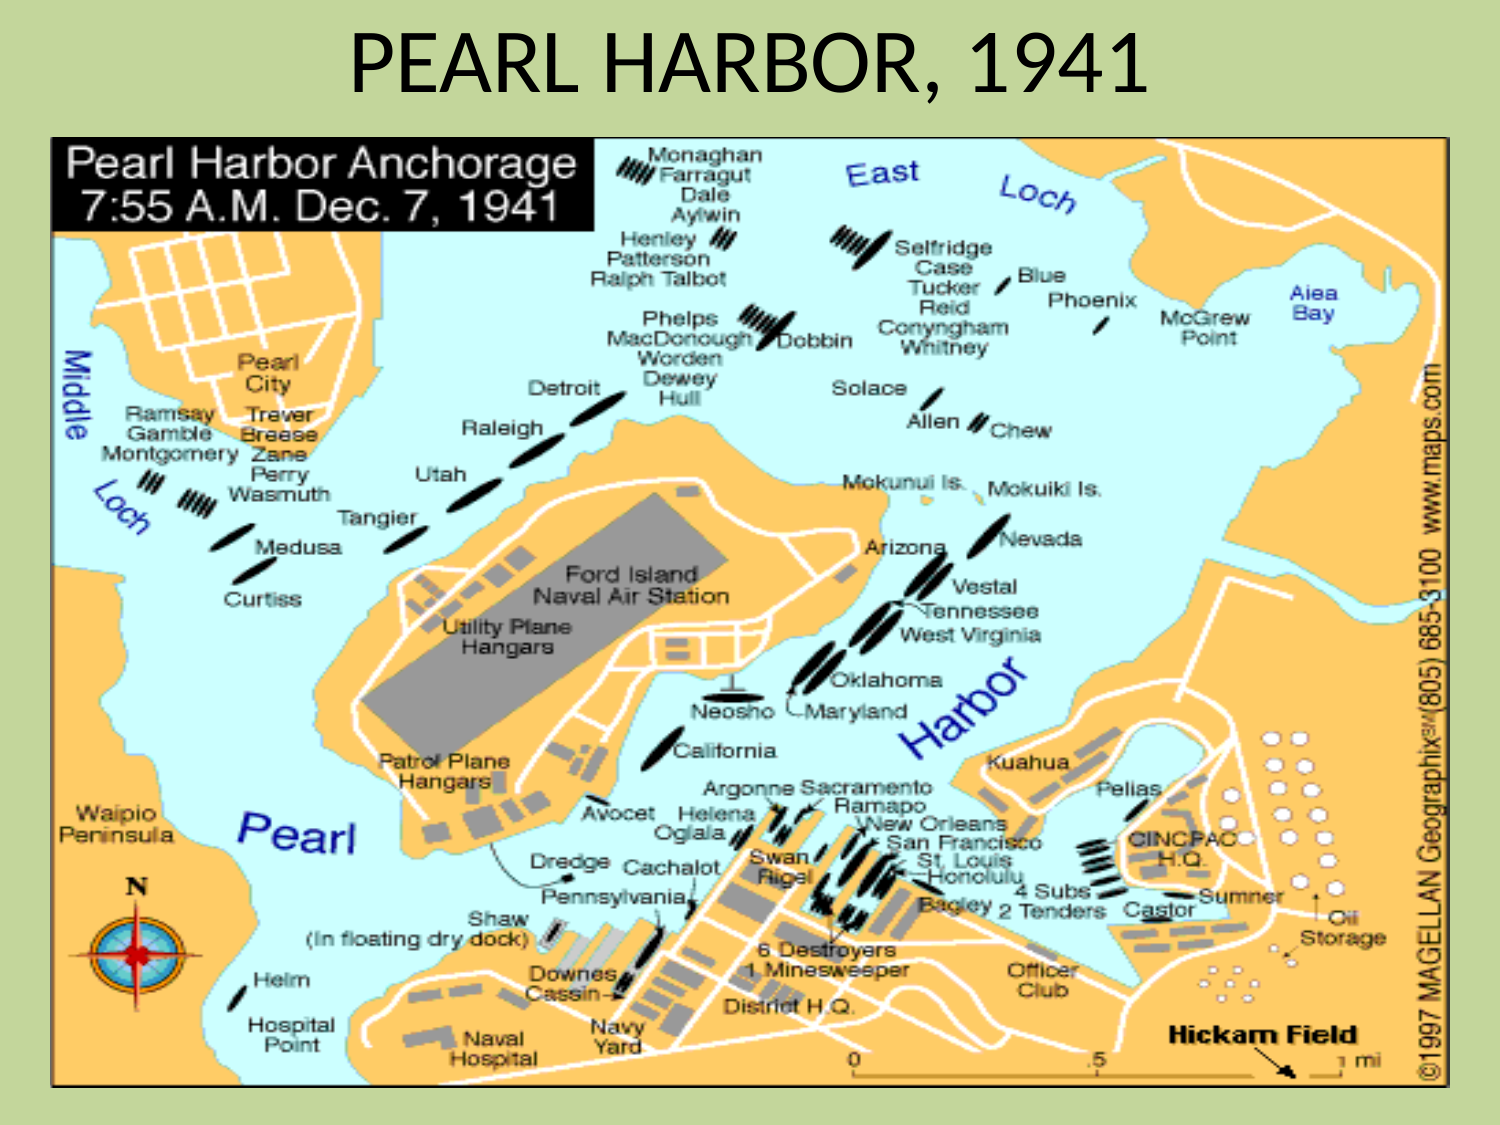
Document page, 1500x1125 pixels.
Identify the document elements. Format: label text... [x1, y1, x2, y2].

title PEARL HARBOR, 1941 [75, 0, 1425, 113]
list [49, 137, 1451, 1088]
